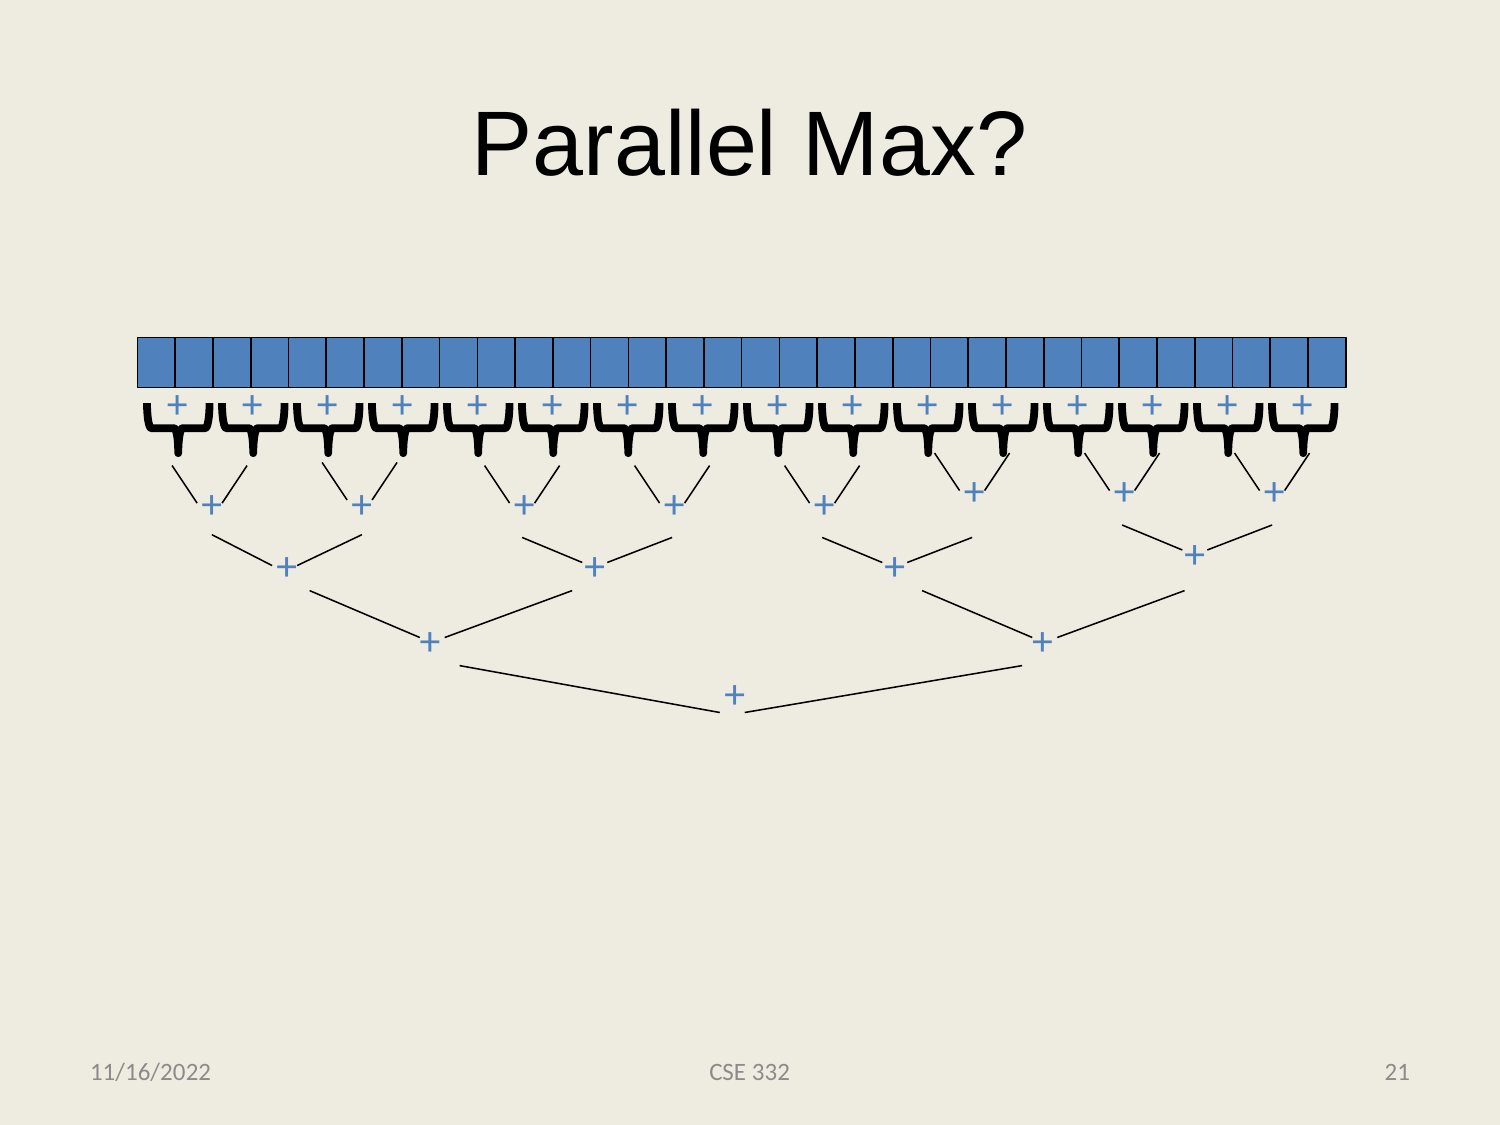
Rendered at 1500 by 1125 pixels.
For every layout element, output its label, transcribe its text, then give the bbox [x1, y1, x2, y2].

text_box + [377, 397, 428, 435]
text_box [1228, 459, 1267, 485]
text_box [309, 590, 420, 638]
text_box [476, 435, 480, 454]
text_box [971, 403, 977, 429]
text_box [1056, 590, 1185, 638]
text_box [215, 471, 254, 498]
text_box [878, 403, 885, 429]
text_box + [227, 397, 278, 435]
text_box [653, 403, 660, 429]
text_box + [709, 665, 765, 726]
text_box + [336, 474, 388, 535]
text_box [251, 435, 255, 454]
text_box + [1099, 462, 1150, 523]
text_box [821, 403, 827, 429]
text_box [1328, 403, 1335, 429]
text_box + [602, 397, 653, 435]
title Parallel Max? [75, 45, 1425, 233]
text_box [1253, 403, 1260, 429]
text_box + [1169, 524, 1220, 585]
text_box [578, 403, 585, 429]
text_box [1151, 435, 1155, 454]
text_box + [152, 397, 203, 435]
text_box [1278, 459, 1317, 485]
text_box [1076, 435, 1080, 454]
slide_number 21 [1074, 1042, 1425, 1103]
text_box + [527, 397, 578, 435]
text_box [828, 471, 867, 498]
text_box [701, 435, 705, 454]
text_box [203, 403, 210, 429]
text_box [851, 435, 855, 454]
text_box [776, 435, 780, 454]
text_box [353, 403, 360, 429]
text_box [521, 403, 527, 429]
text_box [839, 519, 865, 581]
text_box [165, 471, 204, 498]
text_box [551, 435, 555, 454]
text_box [928, 459, 967, 485]
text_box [926, 517, 953, 583]
text_box [728, 403, 735, 429]
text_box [1078, 459, 1117, 485]
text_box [978, 459, 1017, 485]
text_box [444, 590, 573, 638]
text_box [1271, 403, 1277, 429]
text_box [428, 403, 435, 429]
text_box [678, 471, 717, 498]
text_box [1028, 403, 1035, 429]
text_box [778, 471, 817, 498]
text_box + [261, 537, 311, 598]
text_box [478, 471, 517, 498]
text_box + [677, 397, 728, 435]
text_box [896, 403, 902, 429]
text_box [671, 403, 677, 429]
text_box + [649, 474, 700, 535]
text_box [146, 403, 152, 429]
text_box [539, 519, 565, 581]
text_box [221, 403, 227, 429]
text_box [316, 520, 343, 586]
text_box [315, 468, 354, 494]
text_box + [799, 474, 850, 535]
text_box + [1017, 612, 1073, 673]
text_box + [1249, 462, 1300, 523]
footer CSE 332 [512, 1042, 988, 1103]
text_box [953, 403, 960, 429]
text_box + [1202, 397, 1253, 435]
text_box + [827, 397, 878, 435]
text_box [1139, 507, 1165, 568]
text_box [371, 403, 377, 429]
text_box [803, 403, 810, 429]
text_box [1226, 435, 1230, 454]
text_box [326, 435, 330, 454]
text_box + [949, 462, 1000, 523]
text_box + [499, 474, 550, 535]
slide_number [75, 1042, 425, 1103]
text_box [446, 403, 452, 429]
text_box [1128, 459, 1167, 485]
text_box + [569, 537, 620, 598]
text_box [921, 590, 1033, 638]
text_box [596, 403, 602, 429]
text_box [278, 403, 285, 429]
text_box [744, 665, 1023, 713]
text_box [1103, 403, 1110, 429]
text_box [626, 517, 653, 583]
text_box [626, 435, 630, 454]
text_box + [1277, 397, 1328, 435]
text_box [229, 522, 255, 584]
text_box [528, 471, 567, 498]
text_box [1001, 435, 1005, 454]
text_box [1226, 504, 1253, 571]
text_box + [452, 397, 503, 435]
text_box [176, 435, 180, 454]
text_box [1196, 403, 1202, 429]
text_box [401, 435, 405, 454]
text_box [459, 665, 720, 713]
text_box + [404, 612, 460, 673]
text_box [1121, 403, 1127, 429]
text_box + [752, 397, 803, 435]
text_box + [902, 397, 953, 435]
text_box + [977, 397, 1028, 435]
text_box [137, 337, 1347, 388]
text_box [926, 435, 930, 454]
text_box [503, 403, 510, 429]
text_box + [302, 397, 353, 435]
text_box + [1052, 397, 1103, 435]
text_box + [869, 537, 920, 598]
text_box [1178, 403, 1185, 429]
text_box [628, 471, 667, 498]
text_box + [186, 474, 238, 535]
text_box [365, 468, 404, 494]
text_box [746, 403, 752, 429]
text_box + [1127, 397, 1178, 435]
text_box [1301, 435, 1305, 454]
text_box [296, 403, 302, 429]
text_box [1046, 403, 1052, 429]
